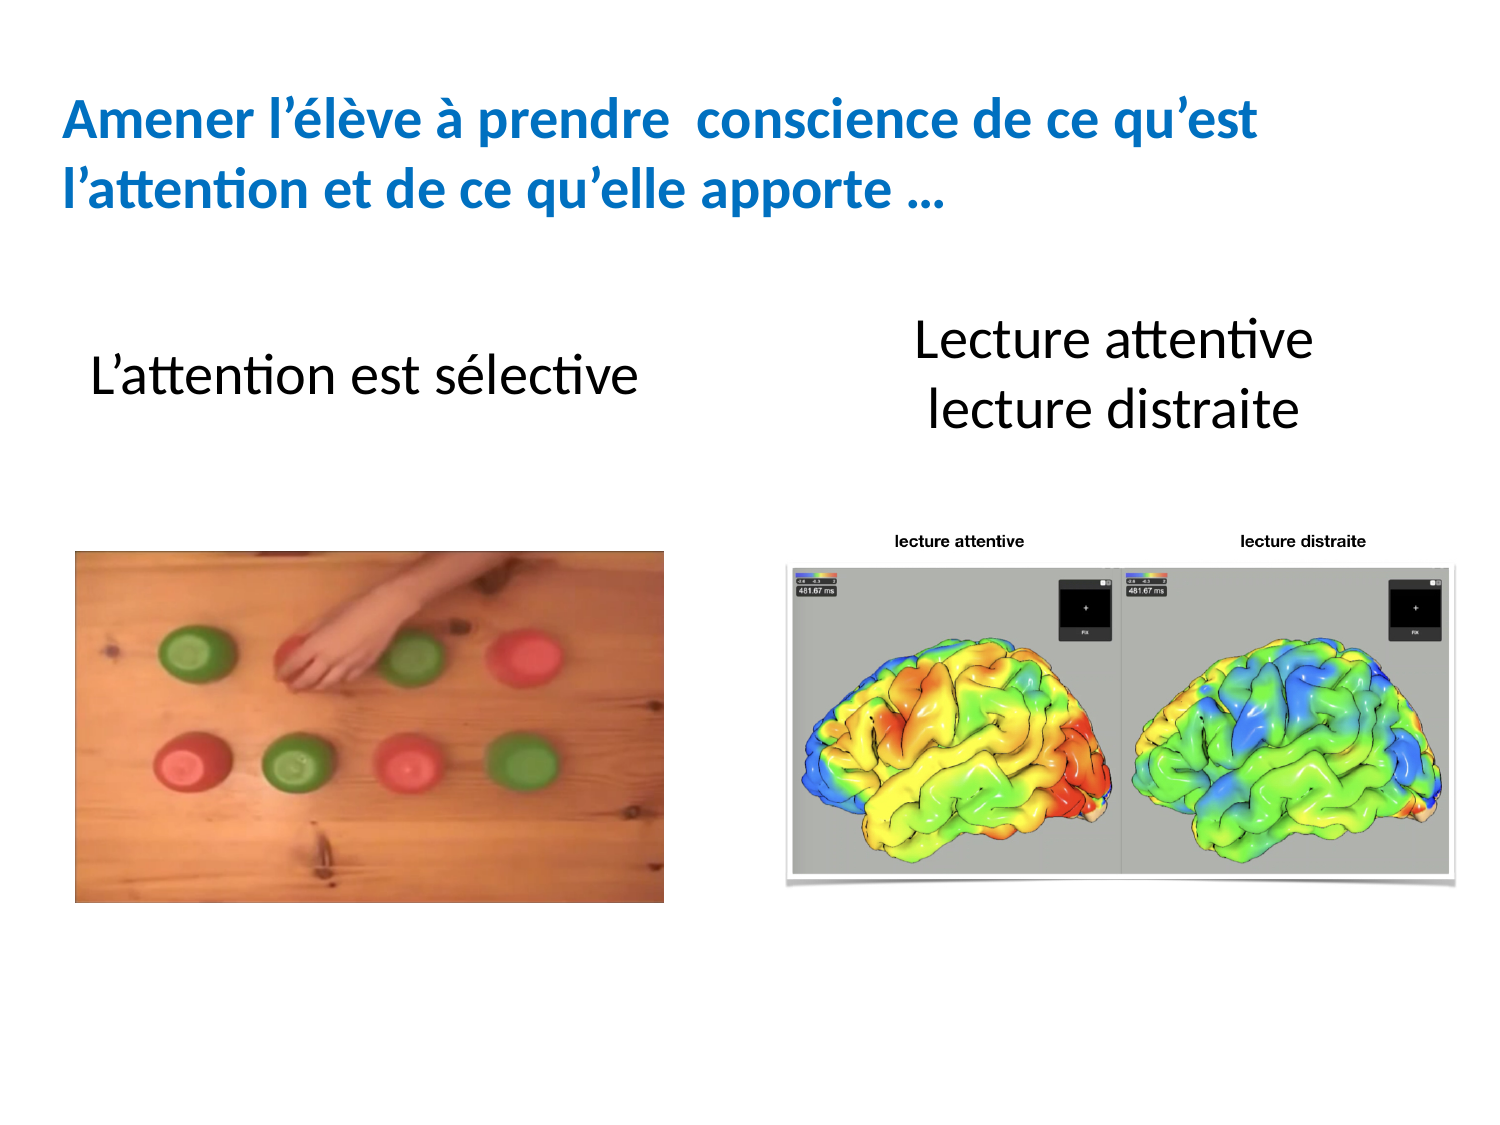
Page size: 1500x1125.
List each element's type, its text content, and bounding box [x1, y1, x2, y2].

picture [75, 551, 664, 903]
picture [762, 529, 1479, 978]
text_box Lecture attentive lecture distraite [900, 292, 1383, 448]
text_box L’attention est sélective [75, 328, 702, 474]
text_box Amener l’élève à prendre conscience de ce qu’est l’attention et de ce qu’elle apporte … [47, 72, 1406, 288]
